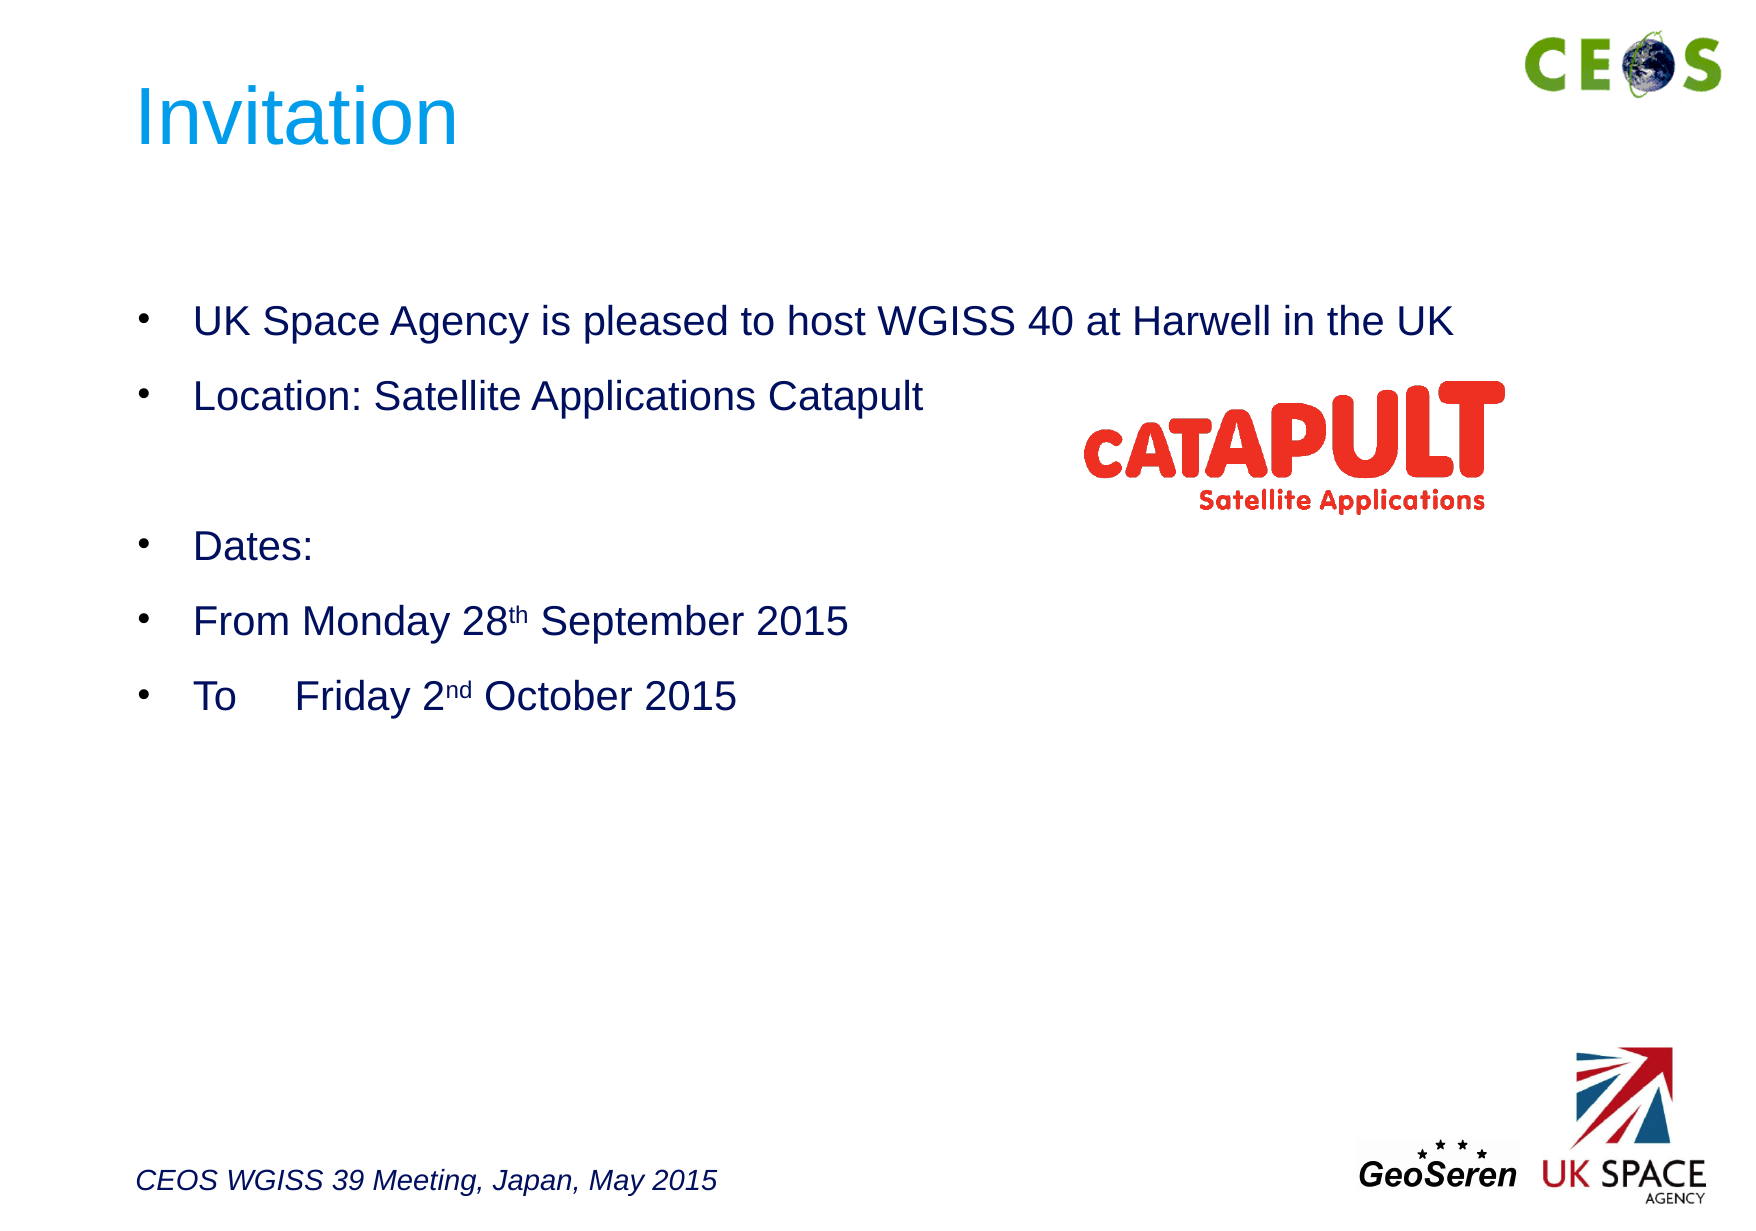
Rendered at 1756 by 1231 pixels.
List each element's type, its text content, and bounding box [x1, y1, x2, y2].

list UK Space Agency is pleased to host WGISS 40 at Harwell in the UK Location: Satellite Applications Catapult Dates: From Monday 28th September 2015 To Friday 2nd October 2015 [120, 282, 1644, 1020]
picture [1523, 29, 1724, 99]
picture [1357, 1138, 1519, 1189]
picture [1084, 381, 1505, 516]
picture [1540, 1045, 1709, 1206]
title Invitation [118, 35, 1642, 197]
